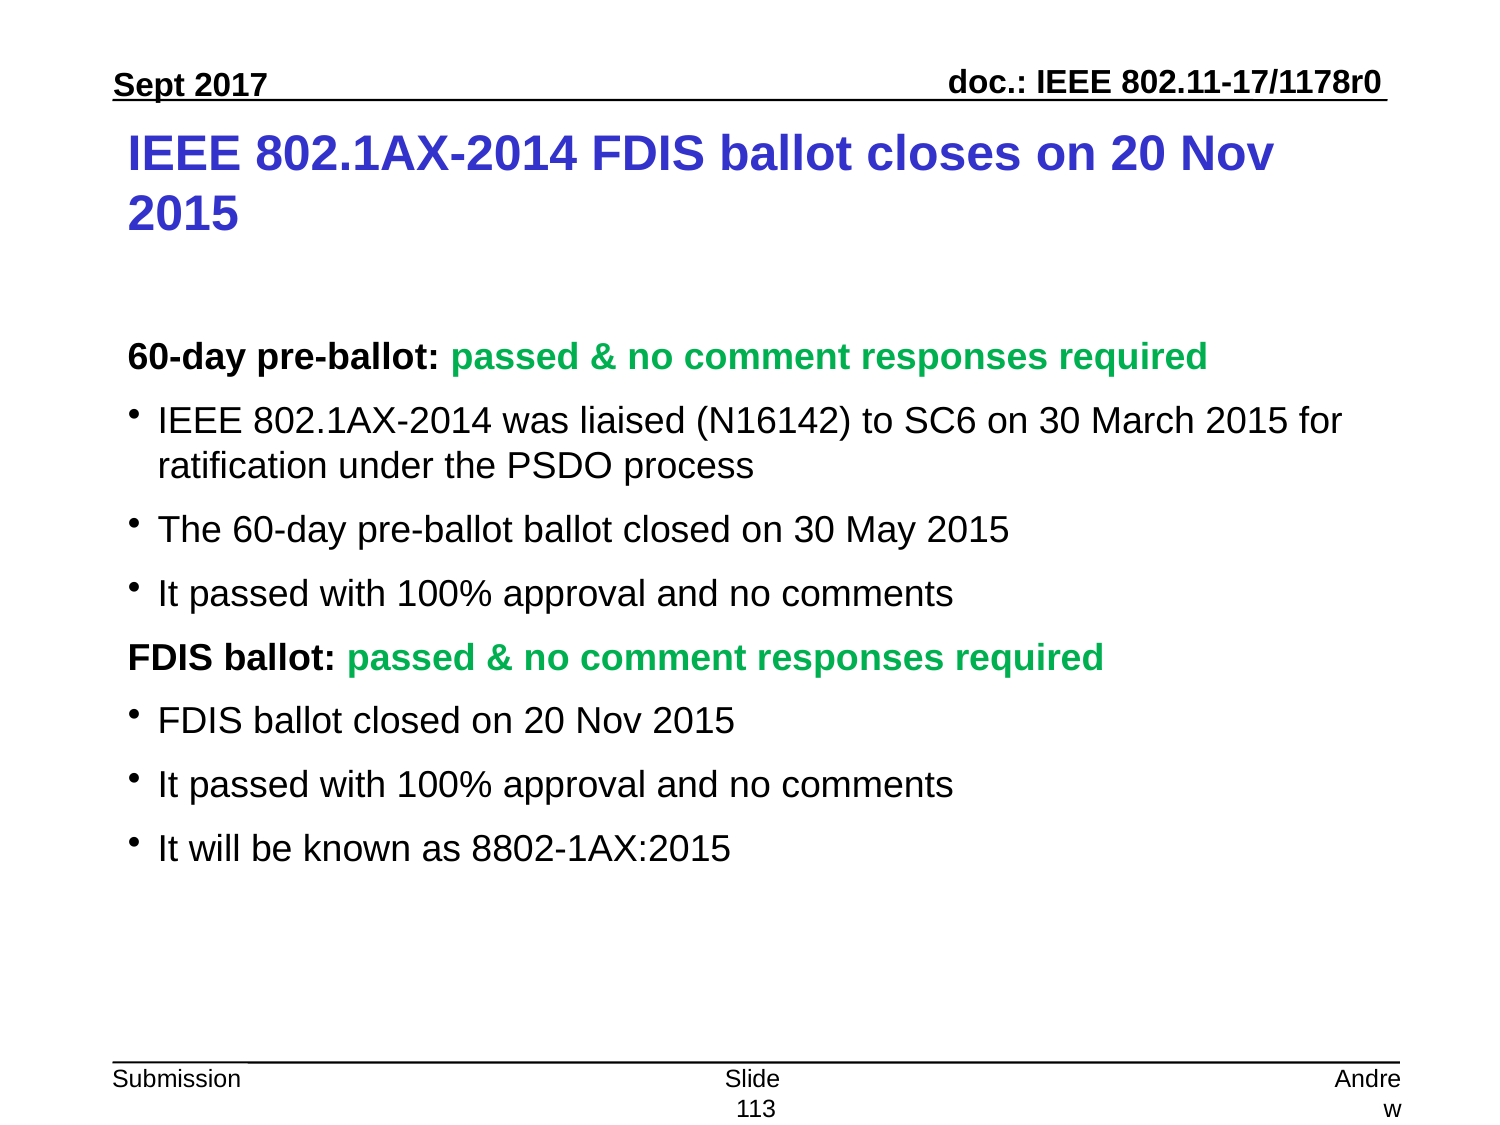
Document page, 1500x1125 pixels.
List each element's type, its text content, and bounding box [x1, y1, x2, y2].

footer Andrew Myles, Cisco [1320, 1061, 1402, 1093]
title IEEE 802.1AX-2014 FDIS ballot closes on 20 Nov 2015 [112, 112, 1388, 288]
slide_number Slide 113 [709, 1061, 803, 1093]
list 60-day pre-ballot: passed & no comment responses required IEEE 802.1AX-2014 was liaised (N16142) to SC6 on 30 March 2015 for ratification under the PSDO process The 60-day pre-ballot ballot closed on 30 May 2015 It passed with 100% approval and no comments FDIS ballot: passed & no comment responses required FDIS ballot closed on 20 Nov 2015 It passed with 100% approval and no comments It will be known as 8802-1AX:2015 [112, 324, 1388, 1000]
